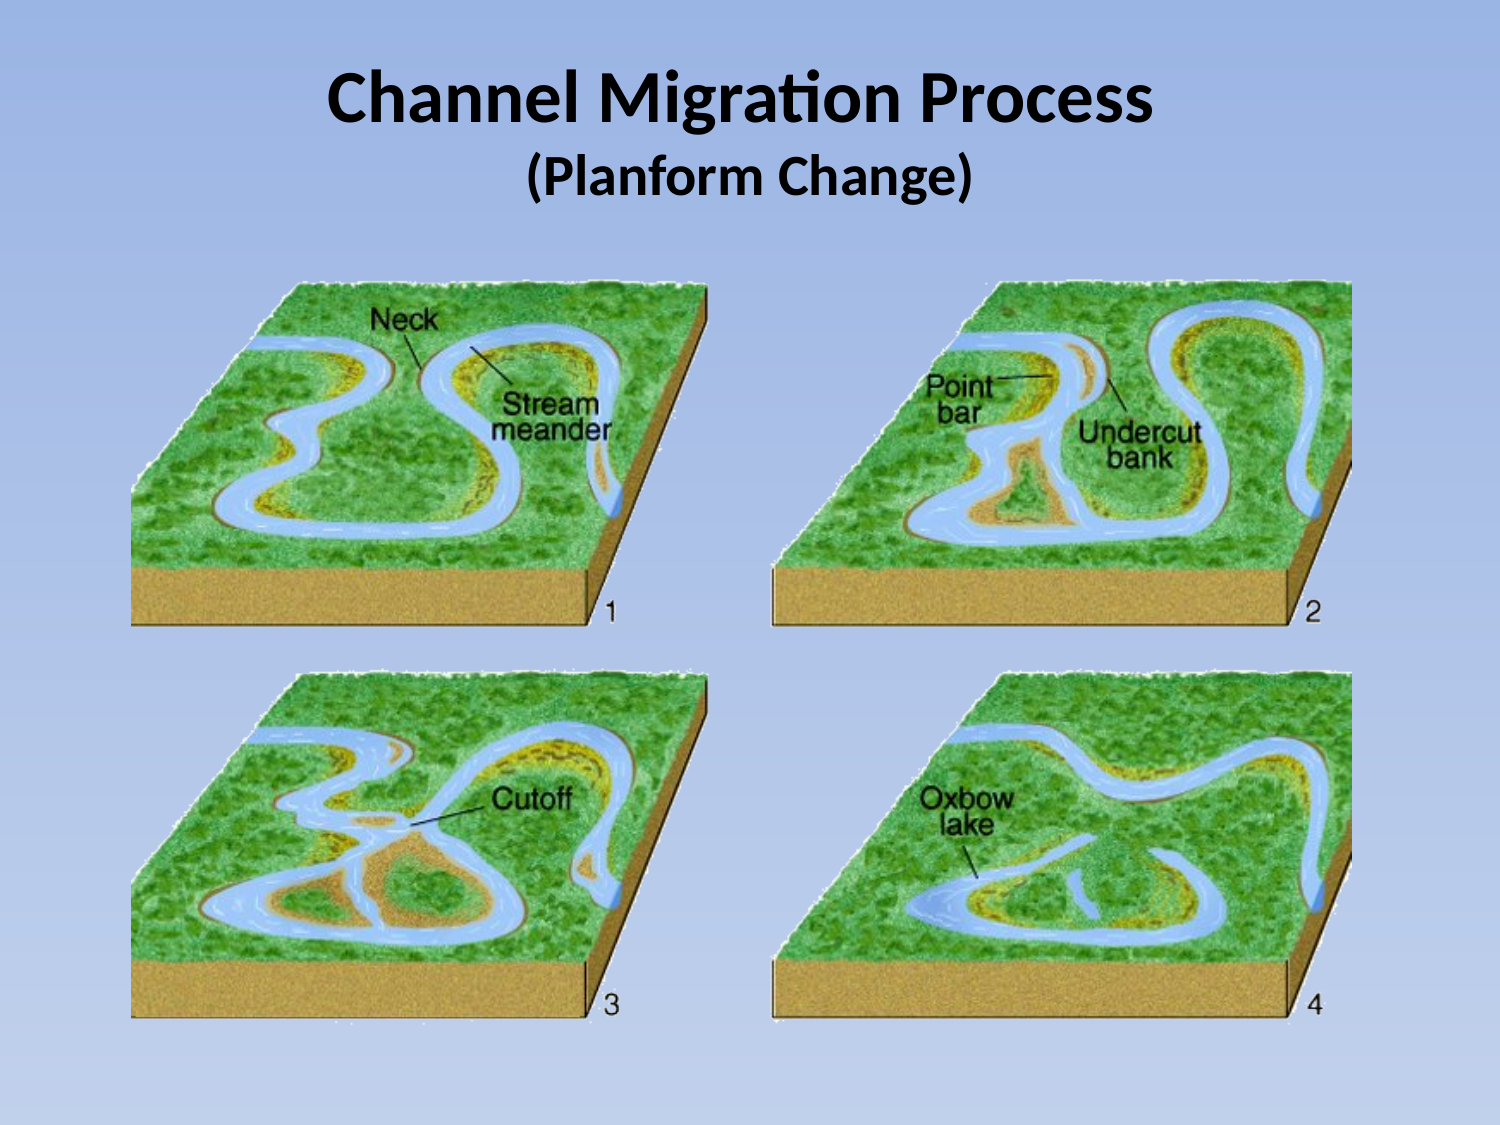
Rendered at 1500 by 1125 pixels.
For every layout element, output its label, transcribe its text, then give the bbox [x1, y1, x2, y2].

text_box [131, 254, 1352, 1044]
text_box Channel Migration Process (Planform Change) [0, 39, 1500, 215]
